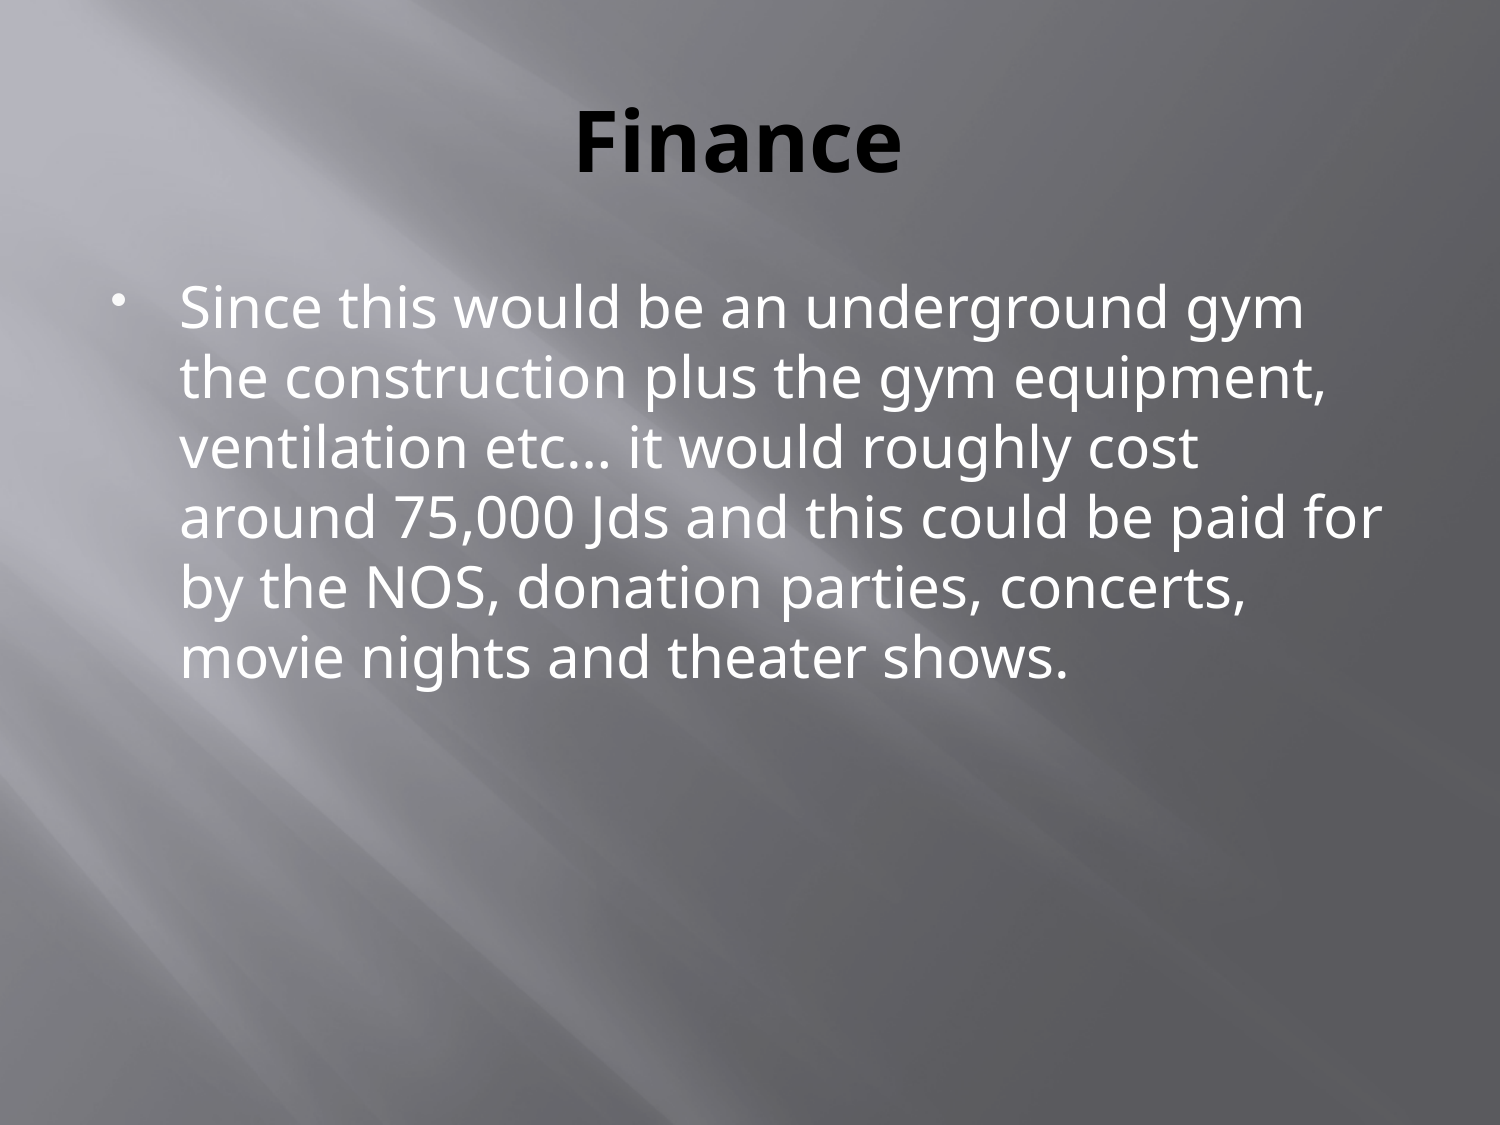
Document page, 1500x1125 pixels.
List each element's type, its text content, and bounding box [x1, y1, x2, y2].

list Since this would be an underground gym the construction plus the gym equipment, ventilation etc… it would roughly cost around 75,000 Jds and this could be paid for by the NOS, donation parties, concerts, movie nights and theater shows. [75, 262, 1425, 1035]
title Finance [75, 45, 1425, 233]
